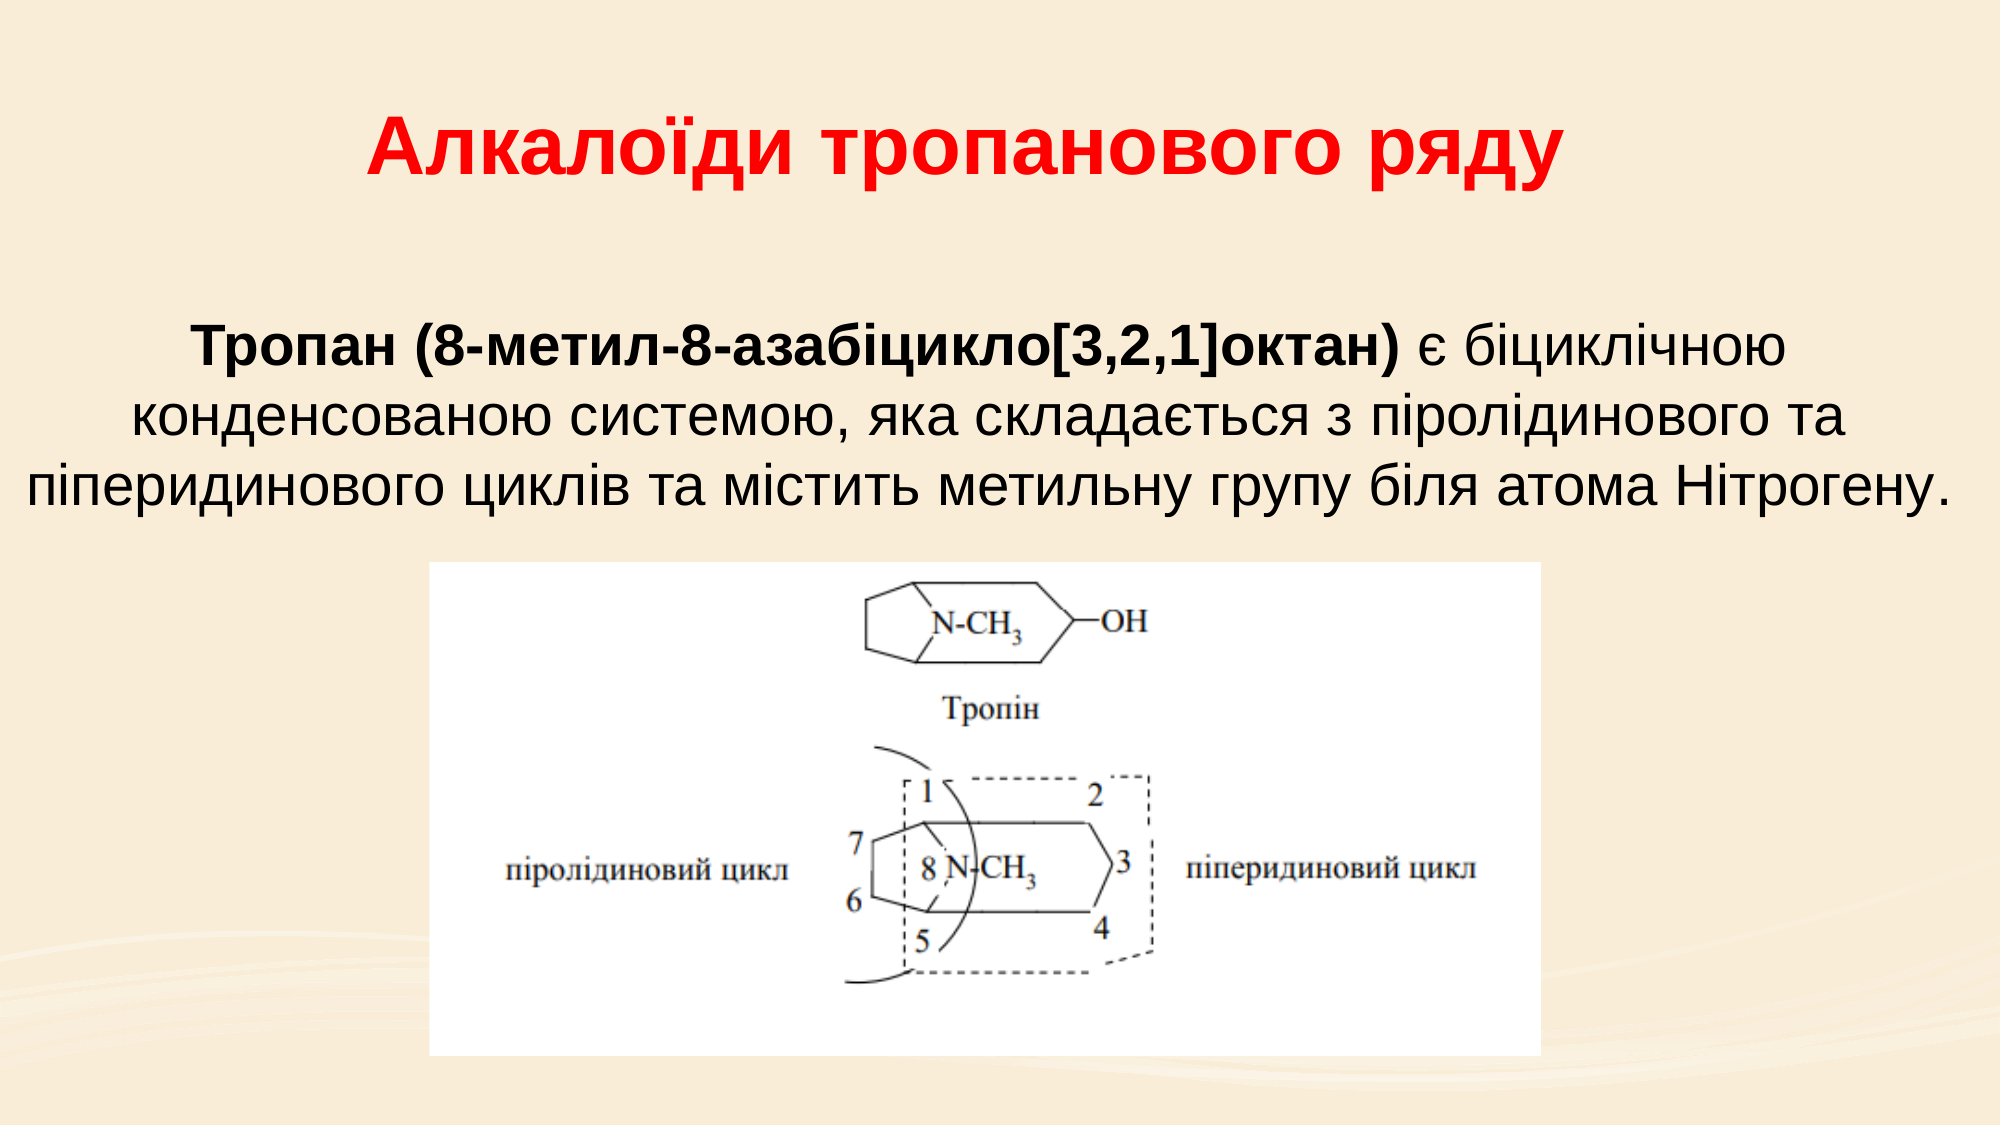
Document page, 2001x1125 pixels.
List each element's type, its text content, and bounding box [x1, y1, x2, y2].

title Алкалоїди тропанового ряду [177, 0, 1753, 200]
list Тропан (8-метил-8-азабіцикло[3,2,1]октан) є біциклічною конденсованою системою, яка складається з піролідинового та піперидинового циклів та містить метильну групу біля атома Нітрогену. [11, 299, 1968, 950]
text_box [429, 562, 1542, 1056]
